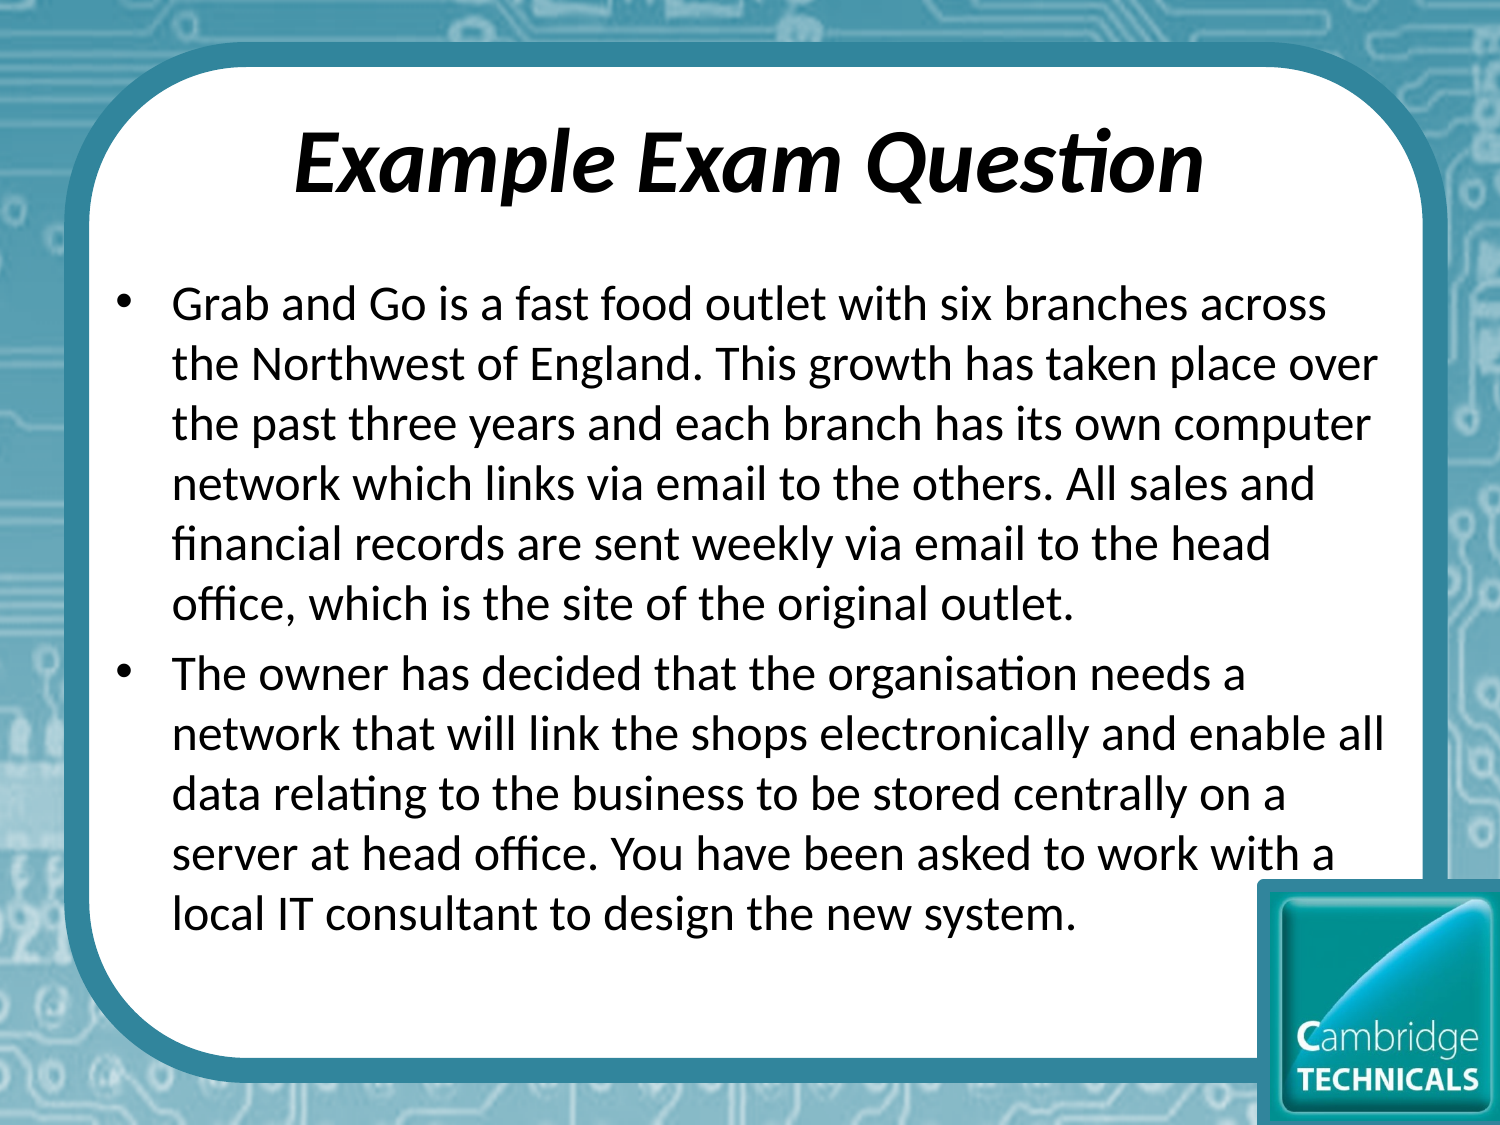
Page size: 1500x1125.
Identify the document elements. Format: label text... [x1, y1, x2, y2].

list Grab and Go is a fast food outlet with six branches across the Northwest of England. This growth has taken place over the past three years and each branch has its own computer network which links via email to the others. All sales and financial records are sent weekly via email to the head office, which is the site of the original outlet. The owner has decided that the organisation needs a network that will link the shops electronically and enable all data relating to the business to be stored centrally on a server at head office. You have been asked to work with a local IT consultant to design the new system. [100, 262, 1412, 1005]
picture [1270, 892, 1500, 1121]
title Example Exam Question [75, 78, 1425, 233]
picture [0, 0, 1500, 1125]
